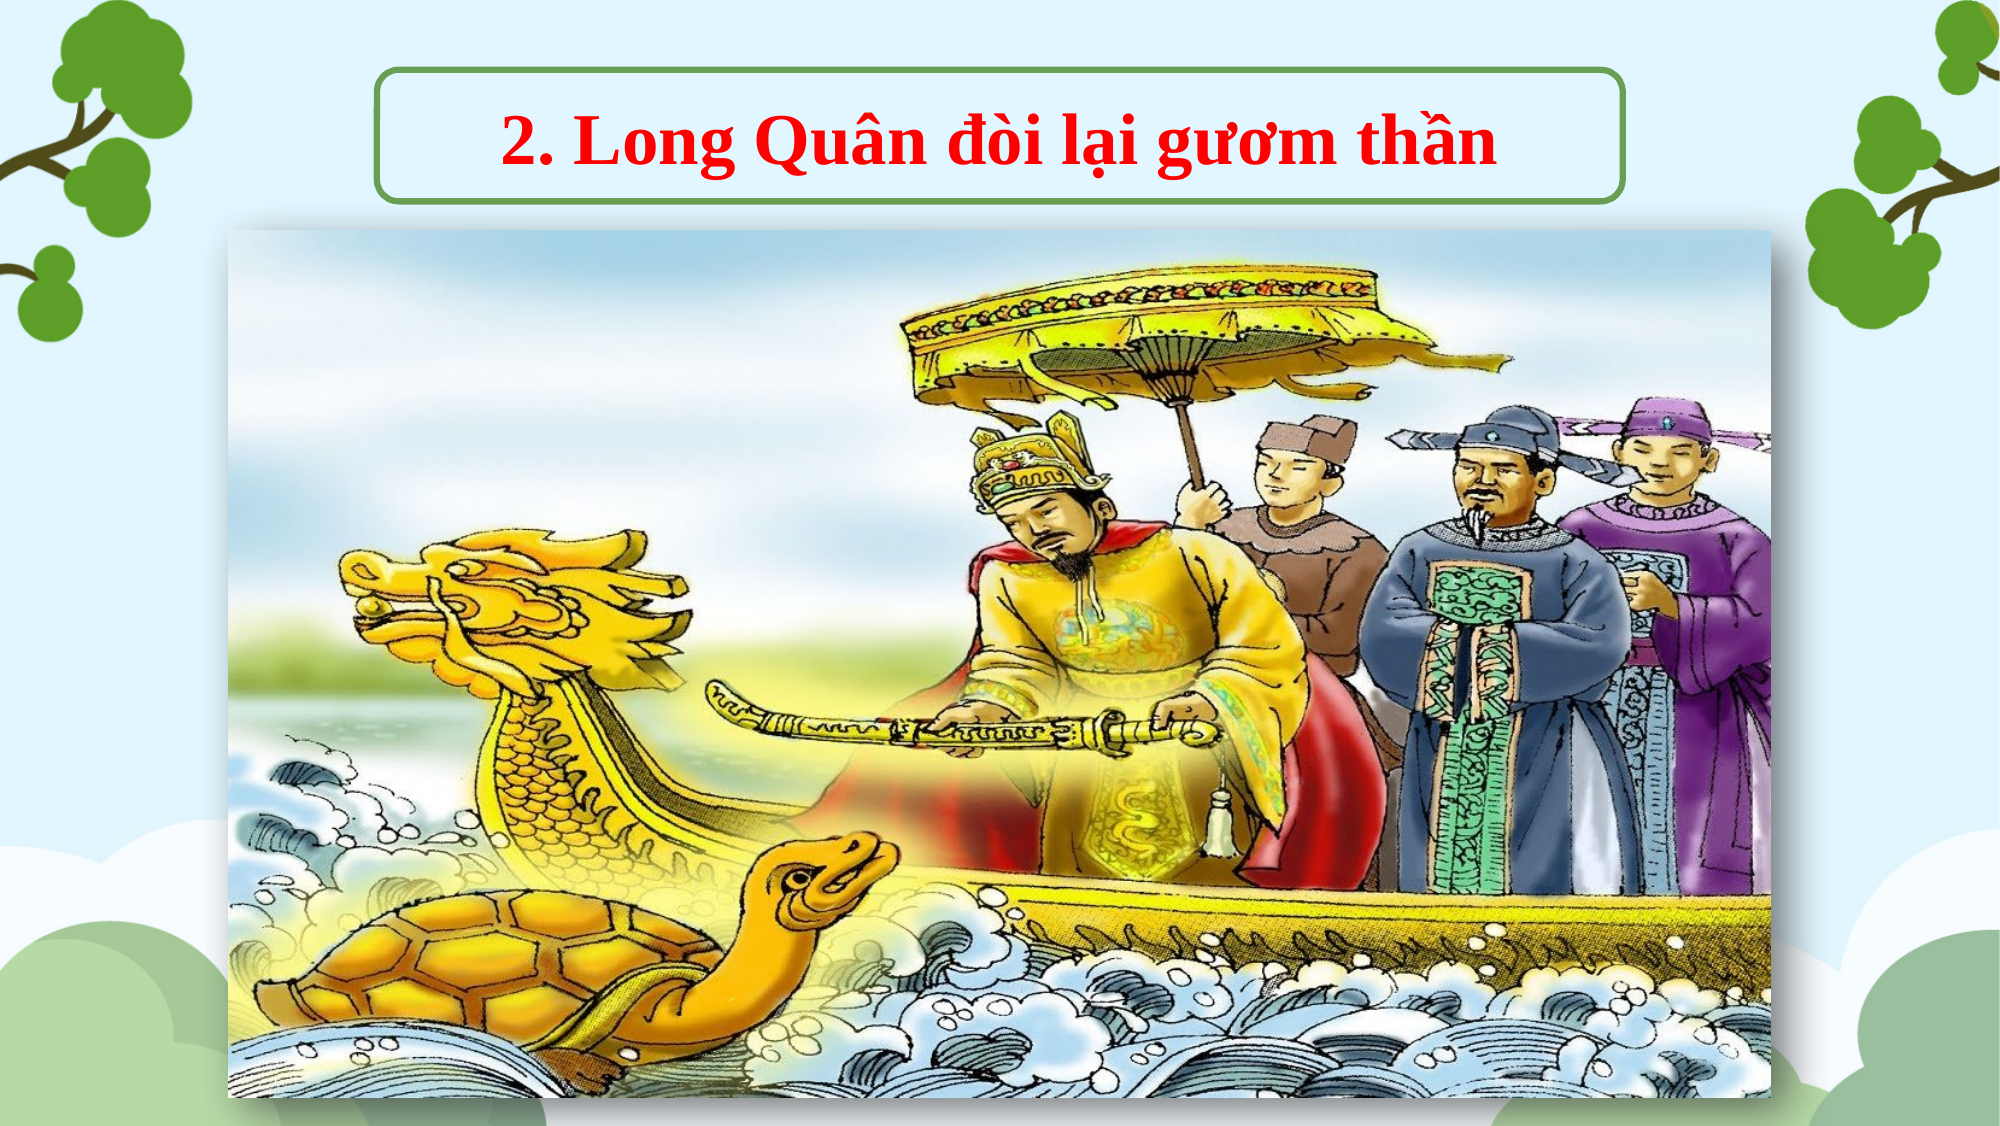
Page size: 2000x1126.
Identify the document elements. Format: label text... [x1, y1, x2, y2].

text_box 2. Long Quân đòi lại gươm thần [374, 67, 1625, 204]
picture [0, 0, 2000, 1126]
